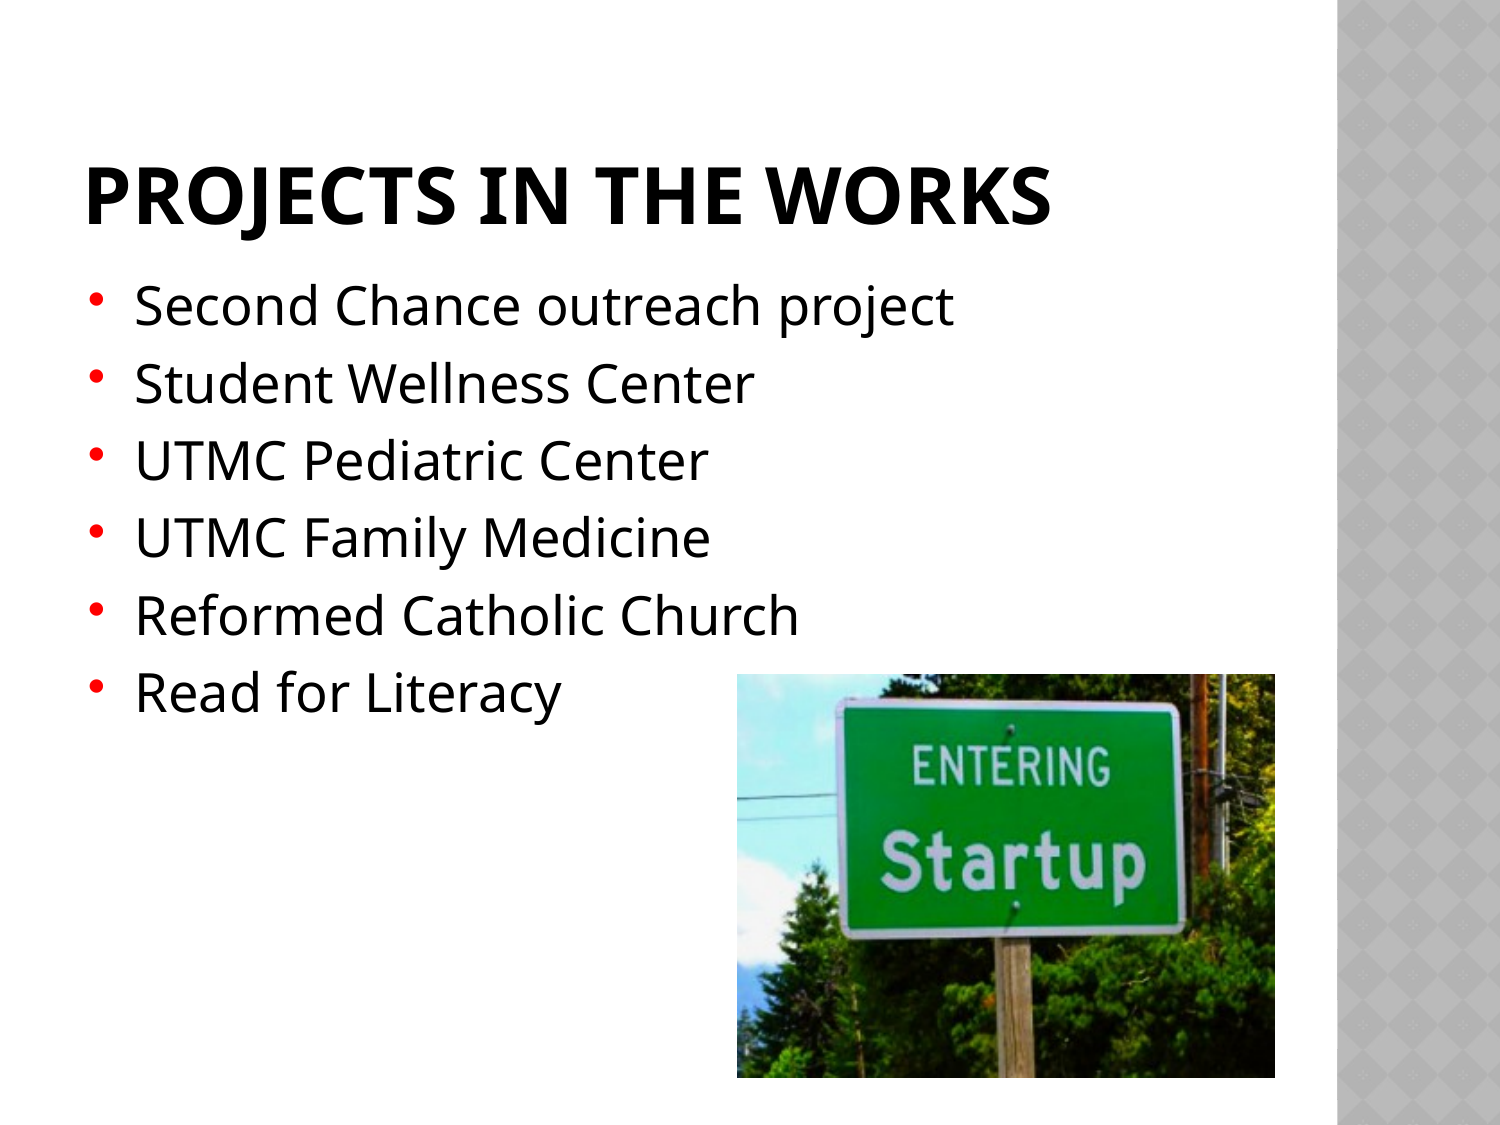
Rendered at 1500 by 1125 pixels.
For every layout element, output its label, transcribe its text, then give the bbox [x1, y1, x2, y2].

list Second Chance outreach project Student Wellness Center UTMC Pediatric Center UTMC Family Medicine Reformed Catholic Church Read for Literacy [75, 264, 1263, 1059]
title Projects in the Works [75, 52, 1263, 240]
picture [736, 674, 1276, 1079]
